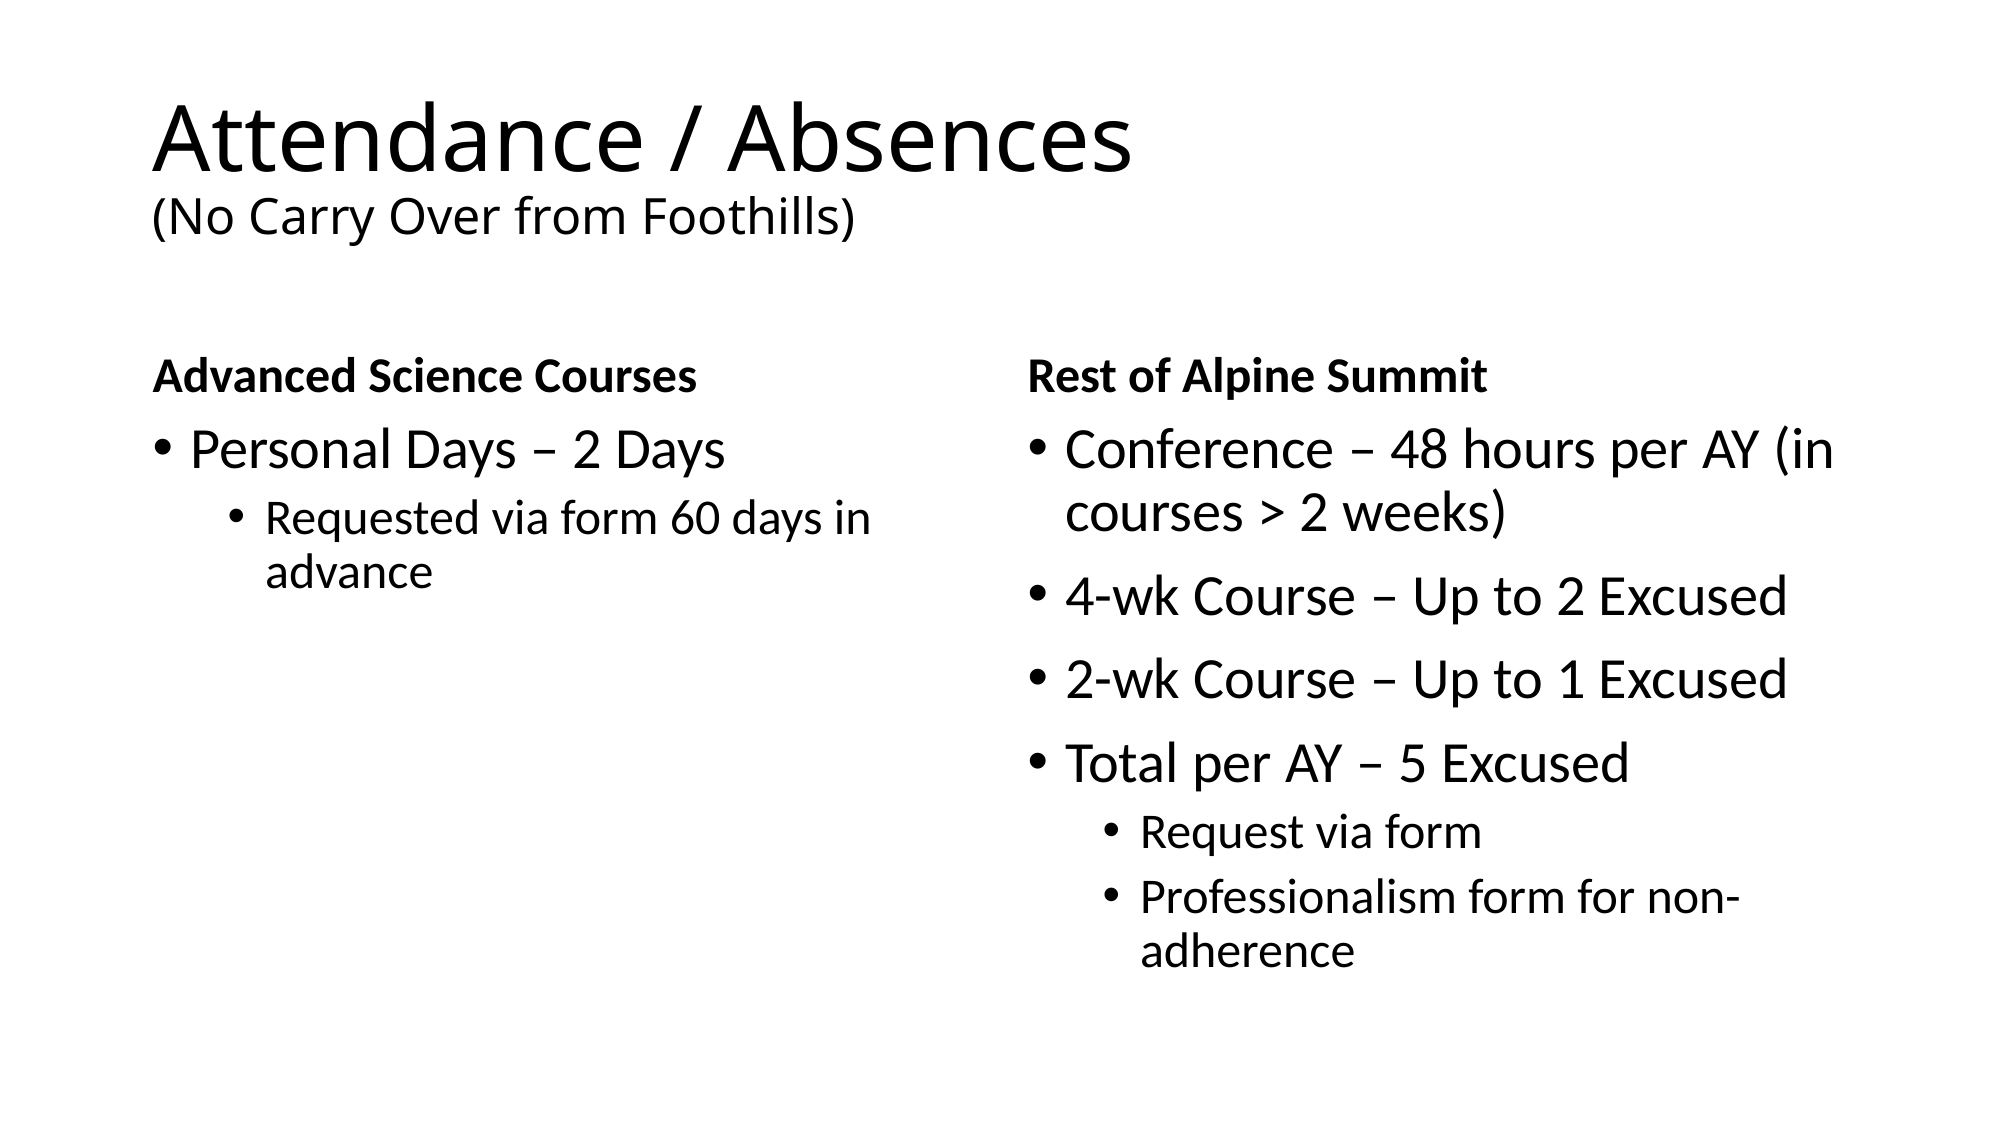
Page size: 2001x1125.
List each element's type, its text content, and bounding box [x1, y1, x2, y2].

list Personal Days – 2 Days Requested via form 60 days in advance [137, 410, 984, 1016]
list Conference – 48 hours per AY (in courses > 2 weeks) 4-wk Course – Up to 2 Excused 2-wk Course – Up to 1 Excused Total per AY – 5 Excused Request via form Professionalism form for non-adherence [1012, 410, 1863, 1016]
title Attendance / Absences (No Carry Over from Foothills) [137, 59, 1863, 278]
list Advanced Science Courses [137, 275, 984, 410]
list Rest of Alpine Summit [1012, 275, 1863, 410]
